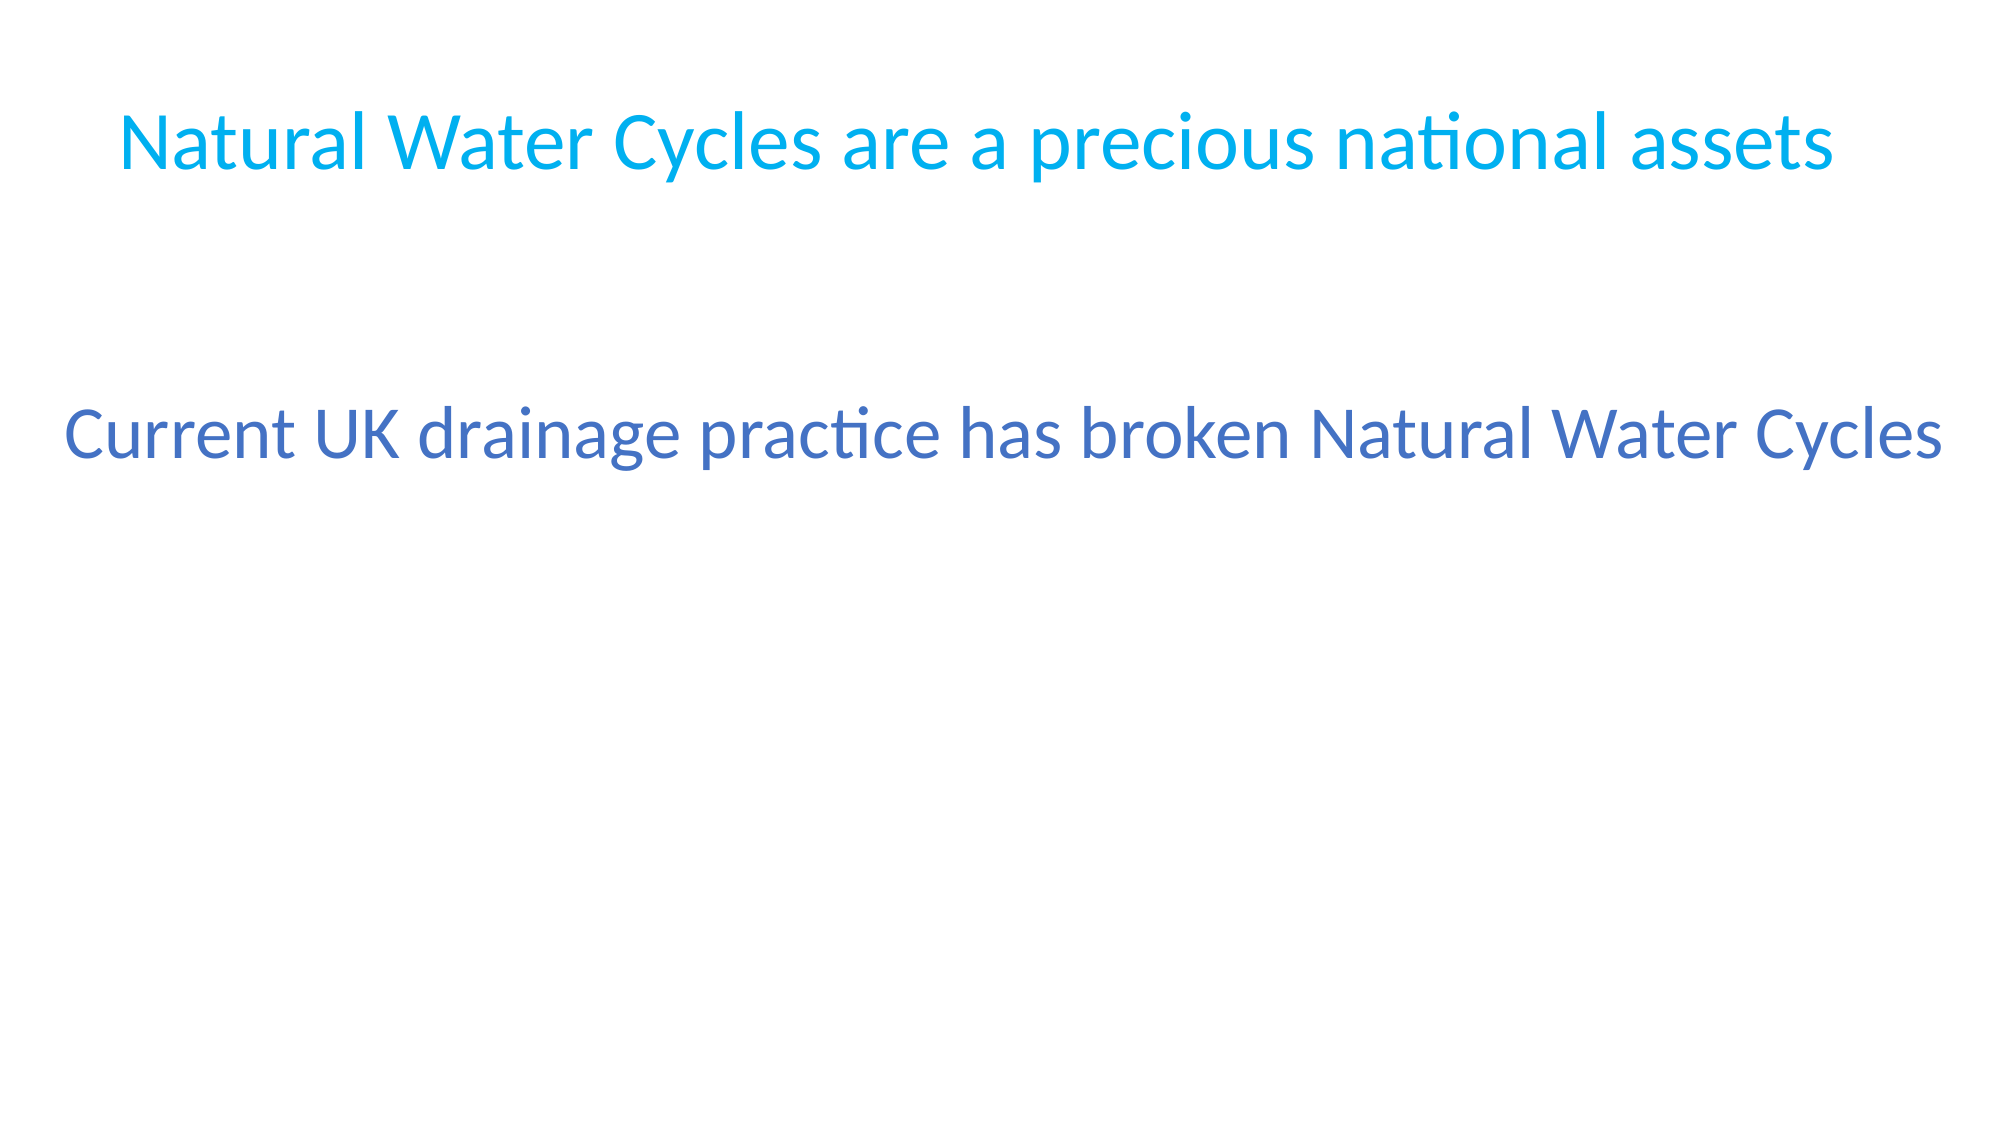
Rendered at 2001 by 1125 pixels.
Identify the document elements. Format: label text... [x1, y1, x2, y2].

text_box Current UK drainage practice has broken Natural Water Cycles [49, 376, 1982, 481]
text_box Natural Water Cycles are a precious national assets [75, 78, 1880, 194]
